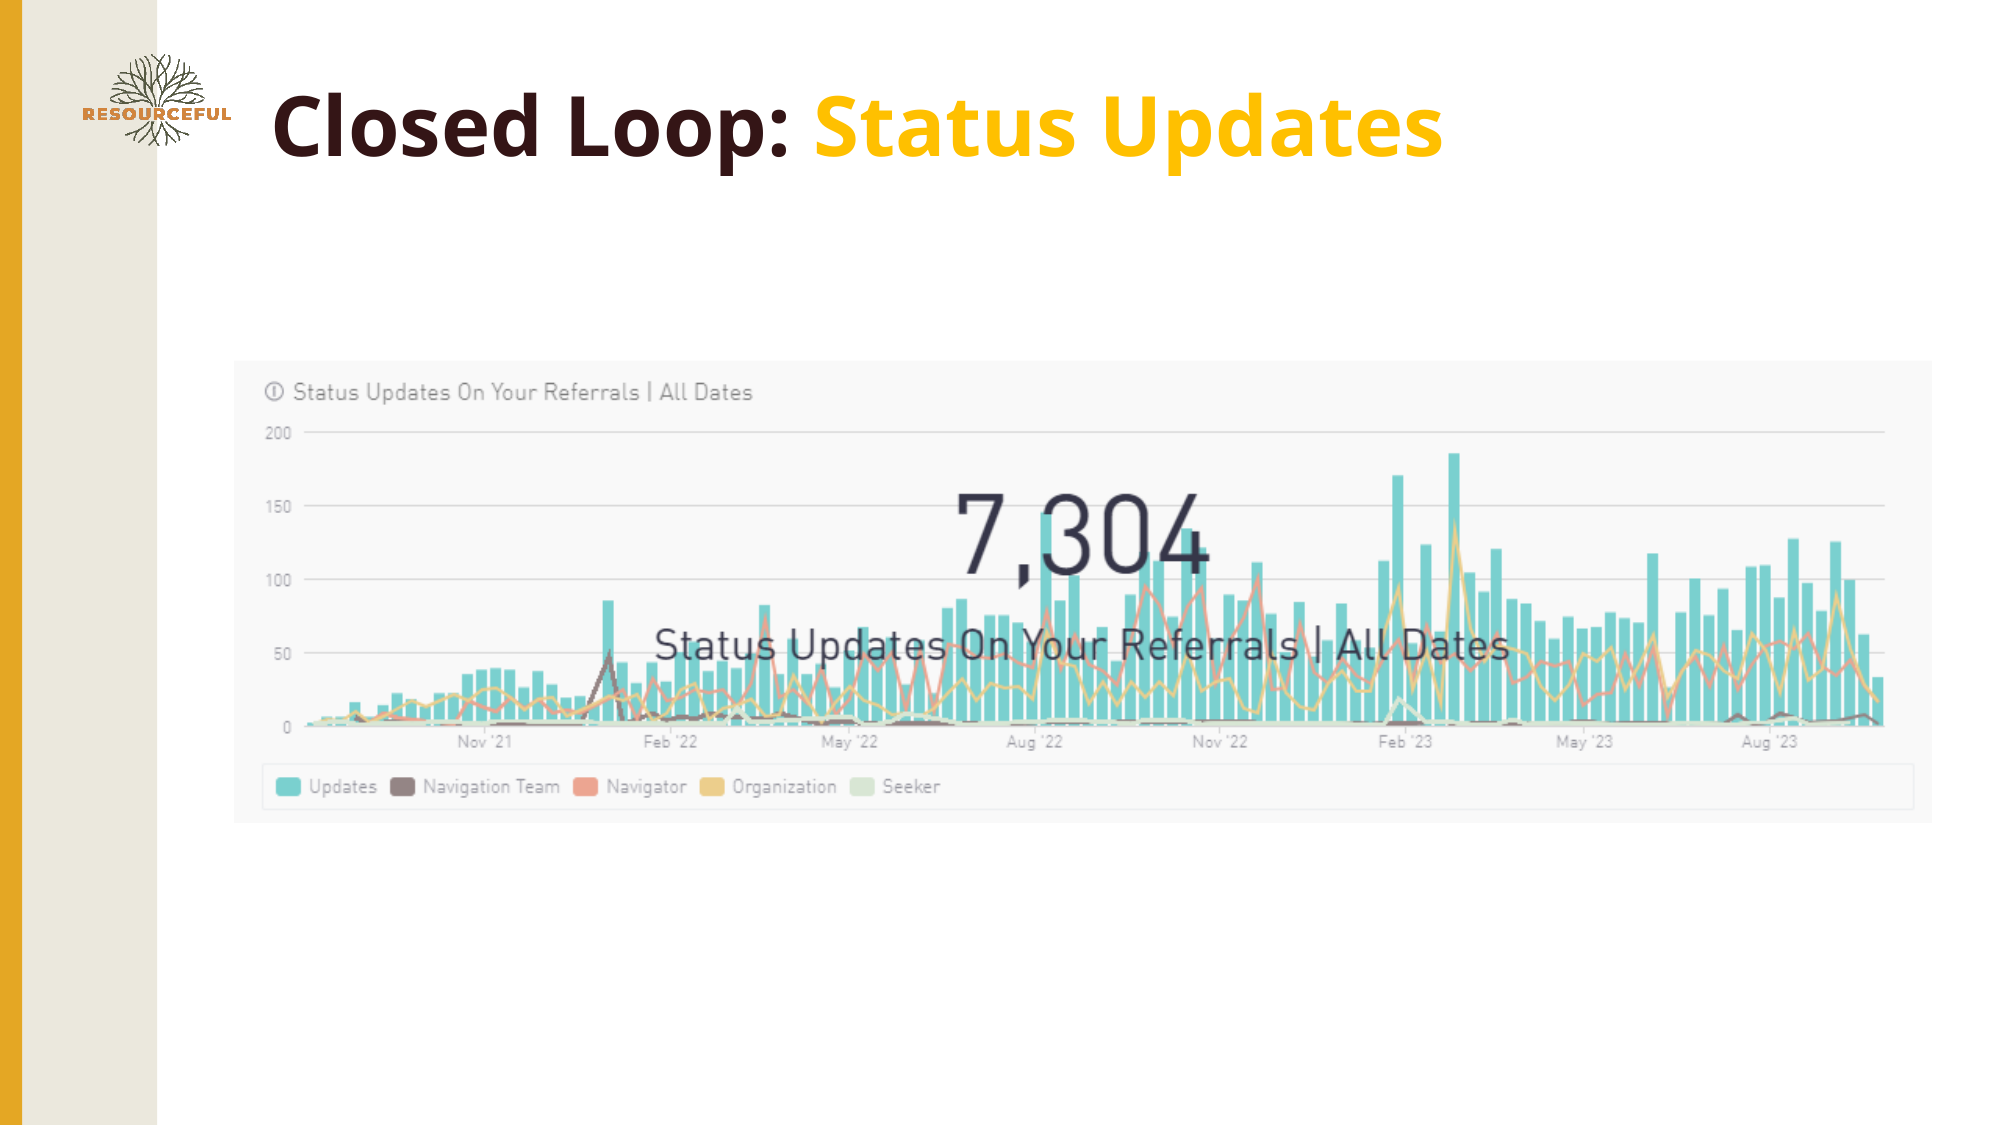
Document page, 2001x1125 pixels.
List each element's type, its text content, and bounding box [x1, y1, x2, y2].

picture [234, 347, 1932, 823]
picture [83, 54, 231, 146]
title Closed Loop: Status Updates [255, 69, 1865, 328]
